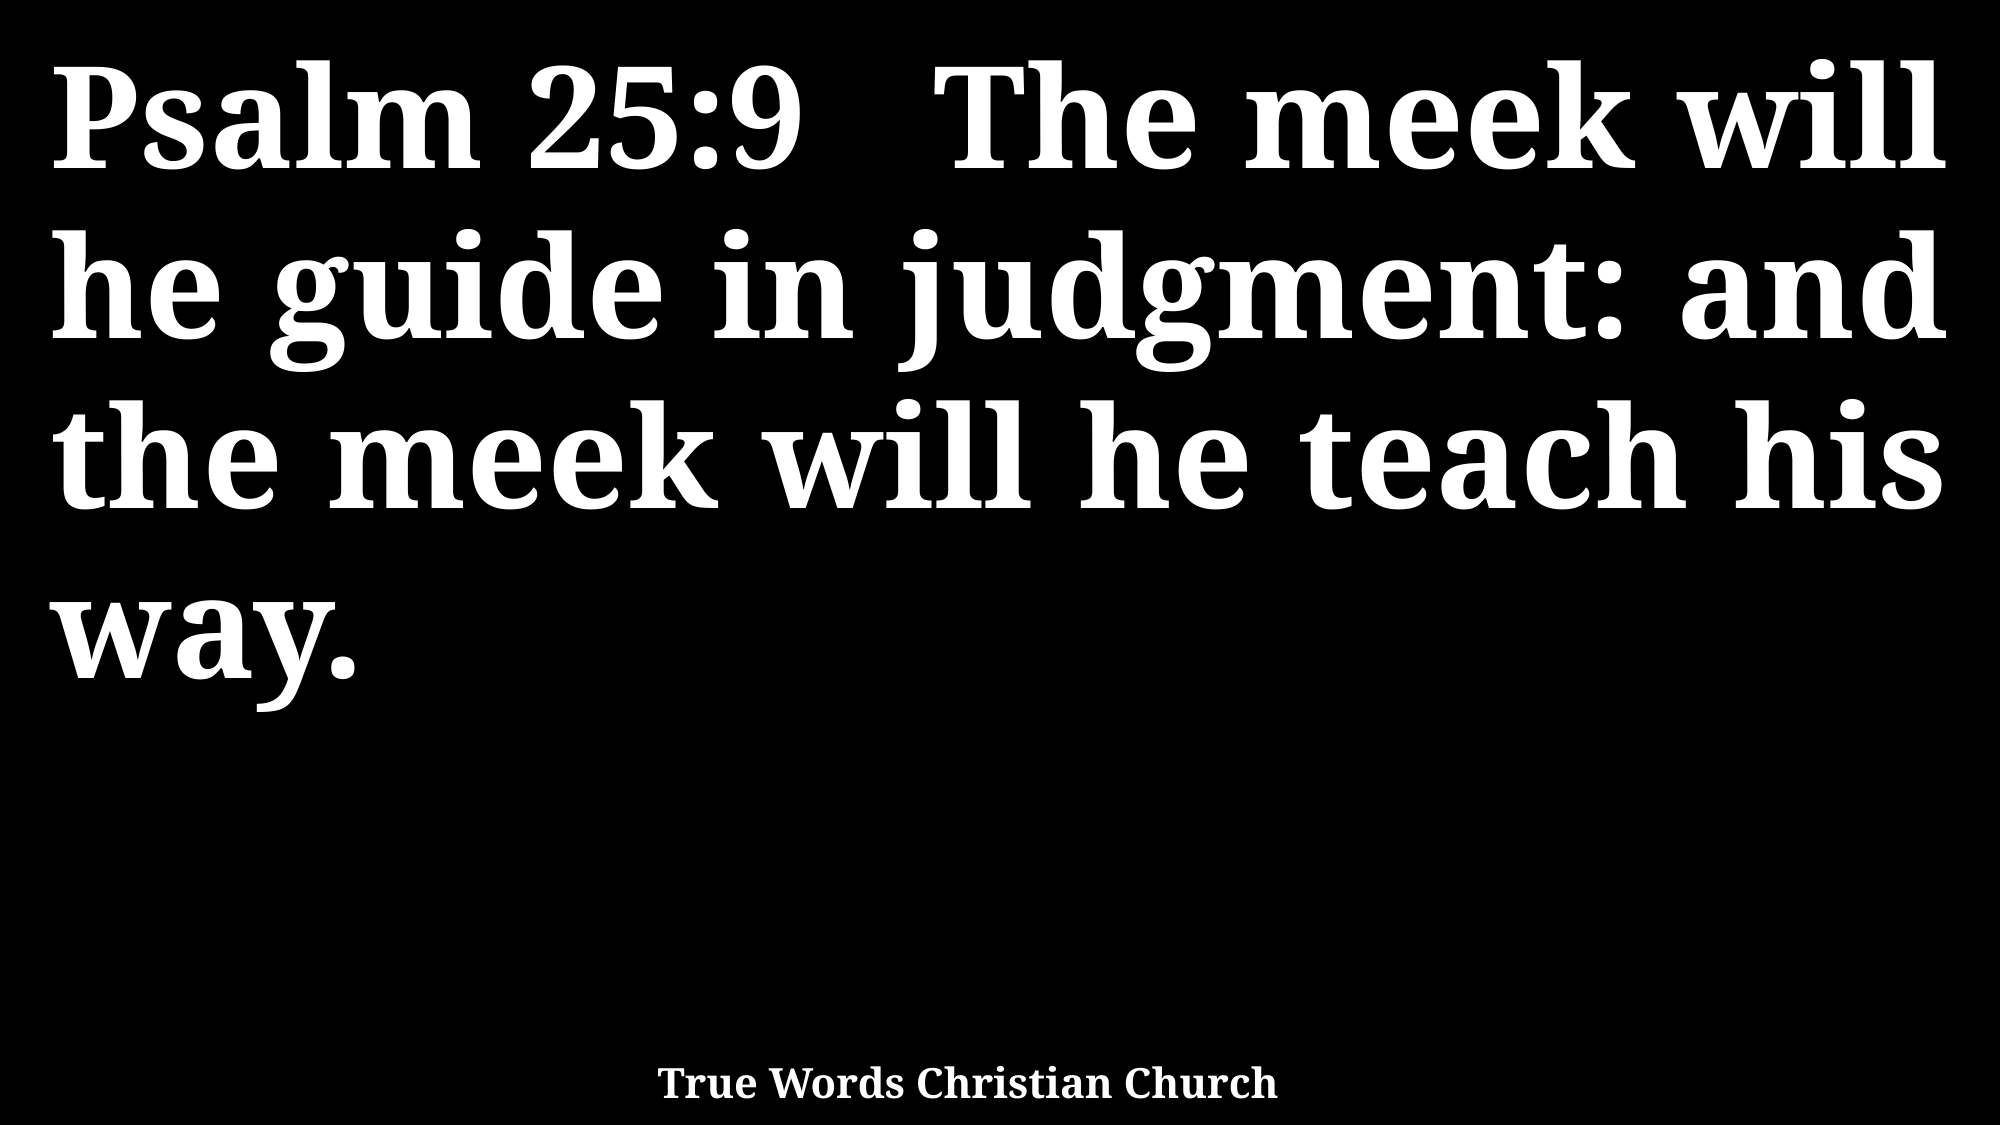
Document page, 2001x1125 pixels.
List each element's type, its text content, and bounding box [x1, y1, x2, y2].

text_box Psalm 25:9 The meek will he guide in judgment: and the meek will he teach his way. [35, 19, 1965, 715]
text_box True Words Christian Church [642, 1049, 1294, 1114]
